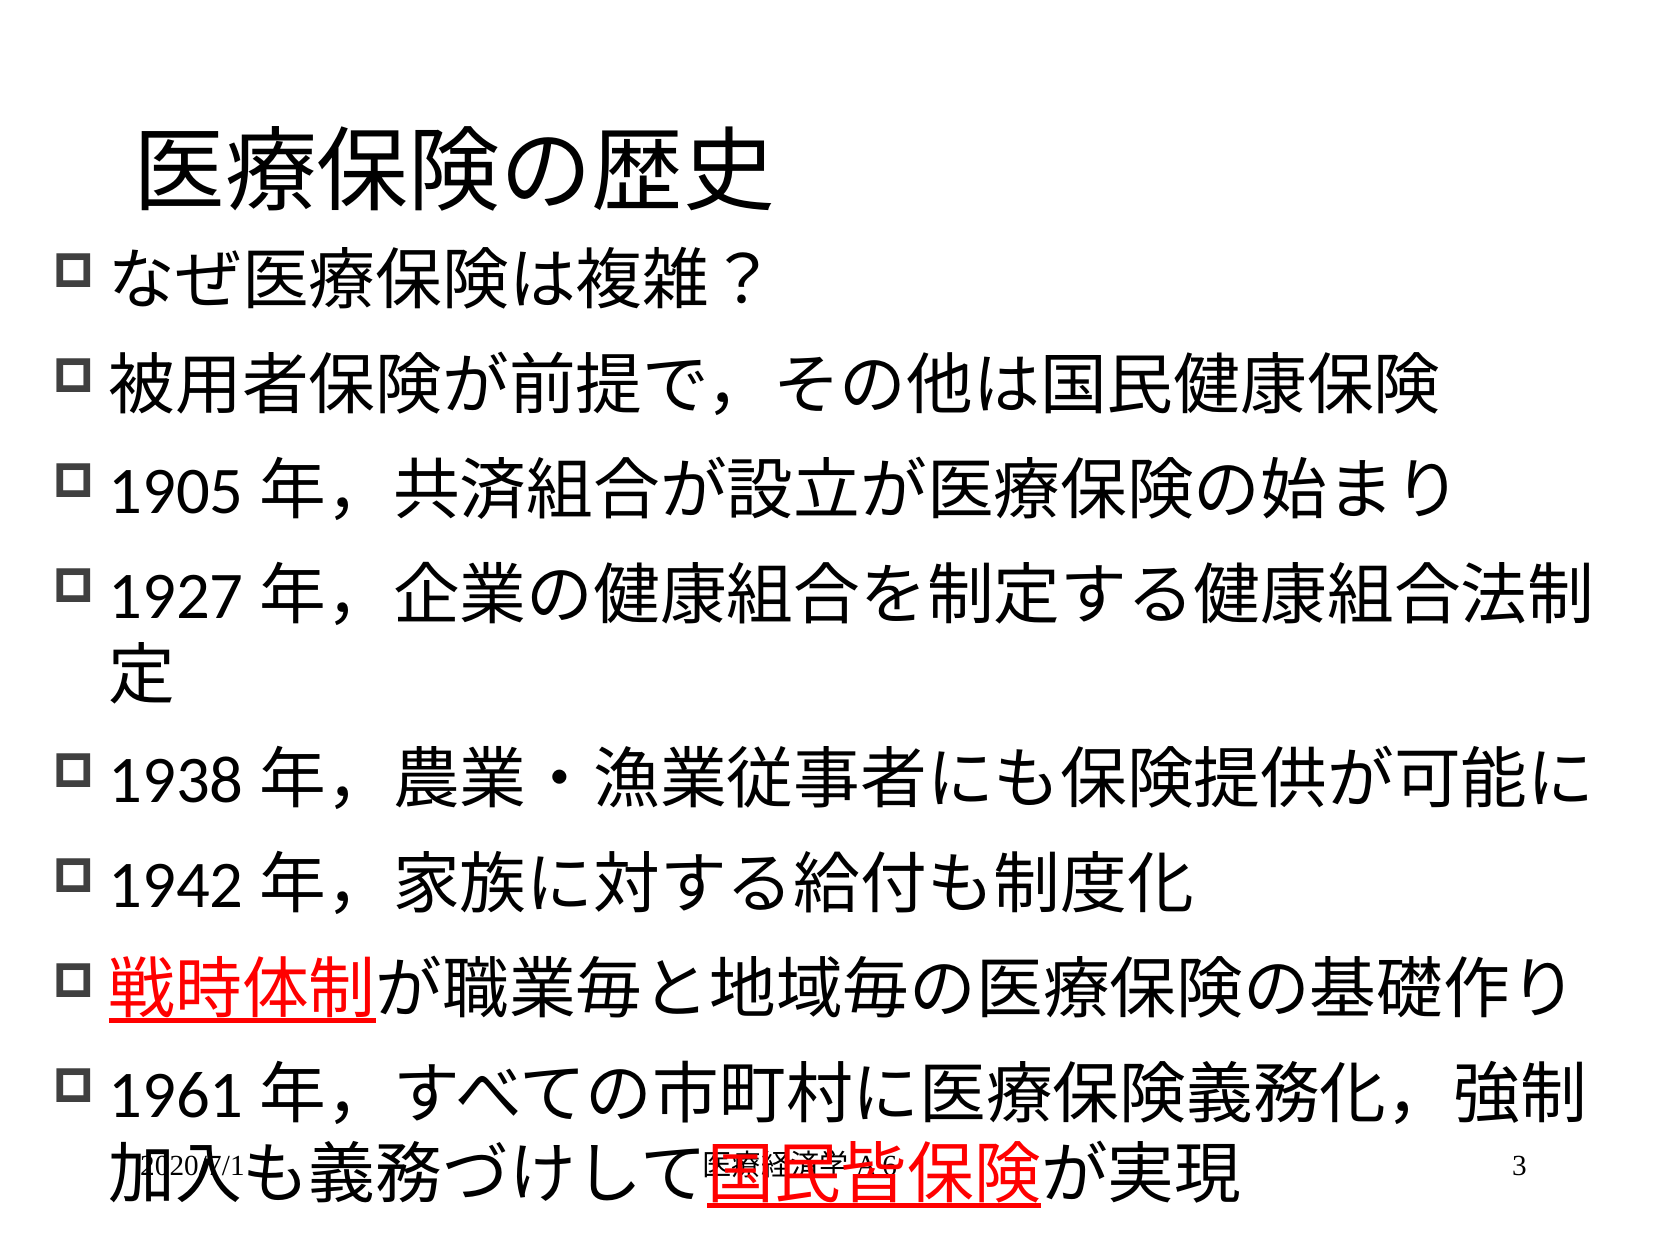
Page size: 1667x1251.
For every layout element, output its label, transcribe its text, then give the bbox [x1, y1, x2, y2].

footer 医療経済学A 6 [372, 1138, 1194, 1223]
title 医療保険の歴史 [118, 62, 1536, 229]
text_box なぜ医療保険は複雑？ 被用者保険が前提で，その他は国民健康保険 1905年，共済組合が設立が医療保険の始まり 1927年，企業の健康組合を制定する健康組合法制定 1938年，農業・漁業従事者にも保険提供が可能に 1942年，家族に対する給付も制度化 戦時体制が職業毎と地域毎の医療保険の基礎作り 1961年，すべての市町村に医療保険義務化，強制加入も義務づけして国民皆保険が実現 [37, 229, 1662, 1121]
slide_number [124, 1138, 372, 1223]
slide_number 3 [1194, 1138, 1543, 1223]
